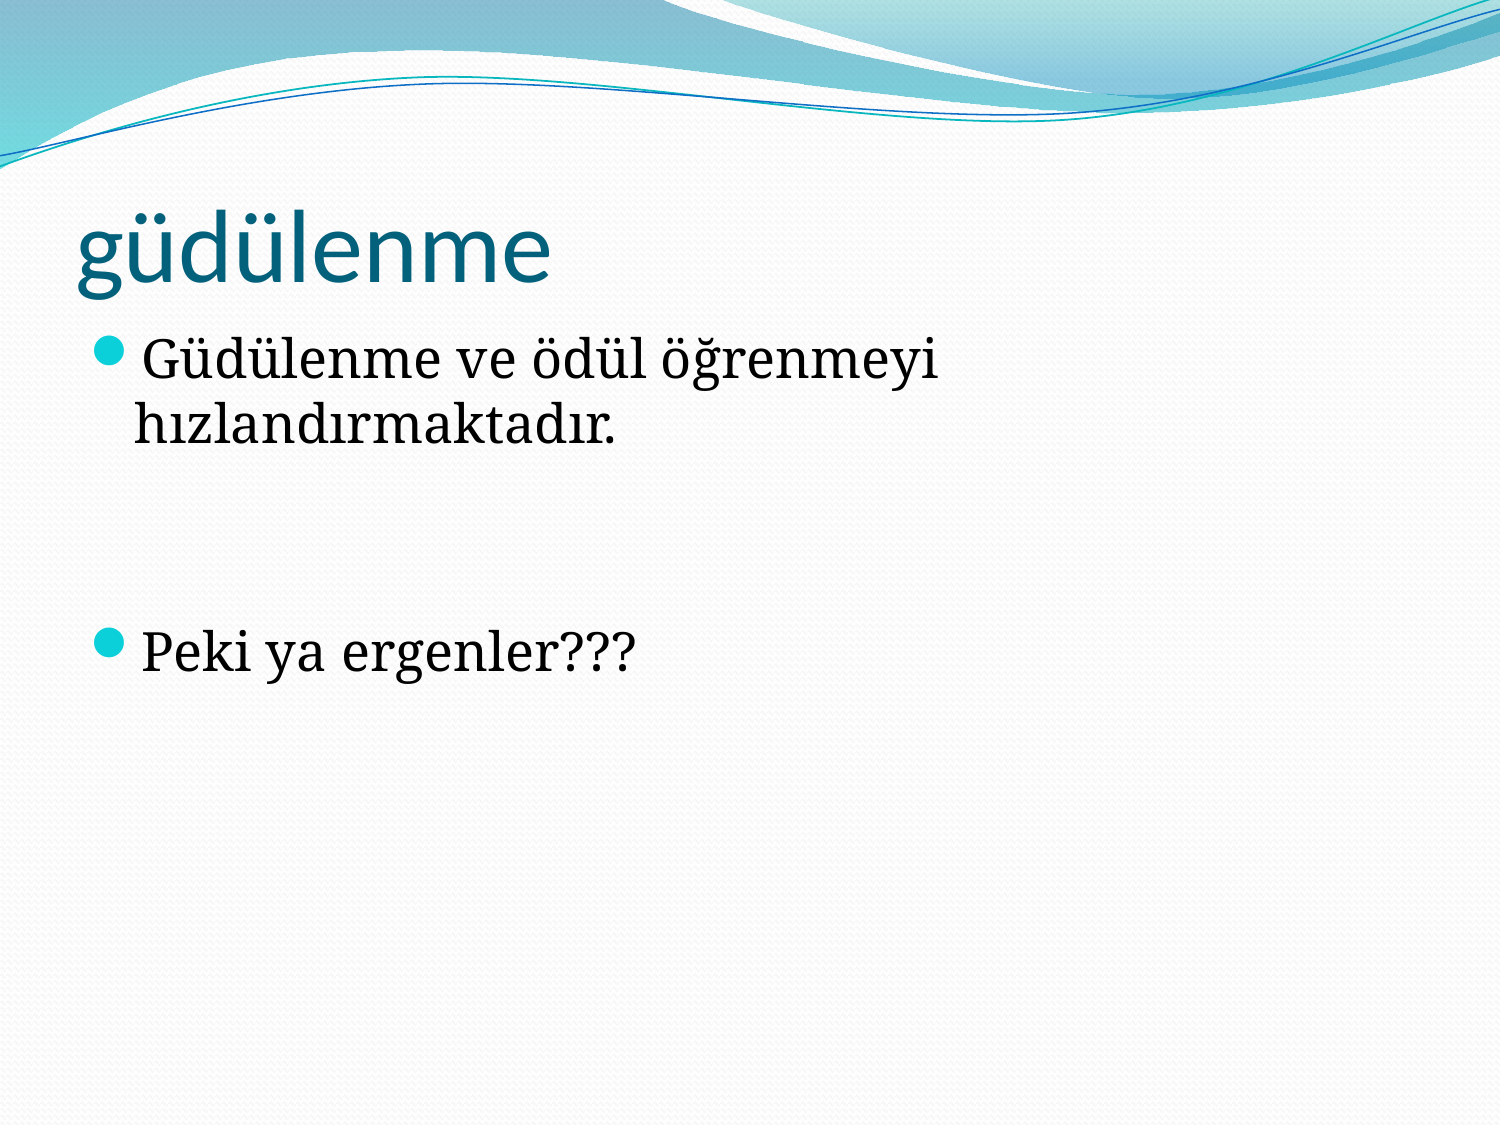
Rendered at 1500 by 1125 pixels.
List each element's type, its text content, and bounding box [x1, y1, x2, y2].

title güdülenme [75, 115, 1425, 303]
list Güdülenme ve ödül öğrenmeyi hızlandırmaktadır. Peki ya ergenler??? [75, 317, 1425, 1038]
